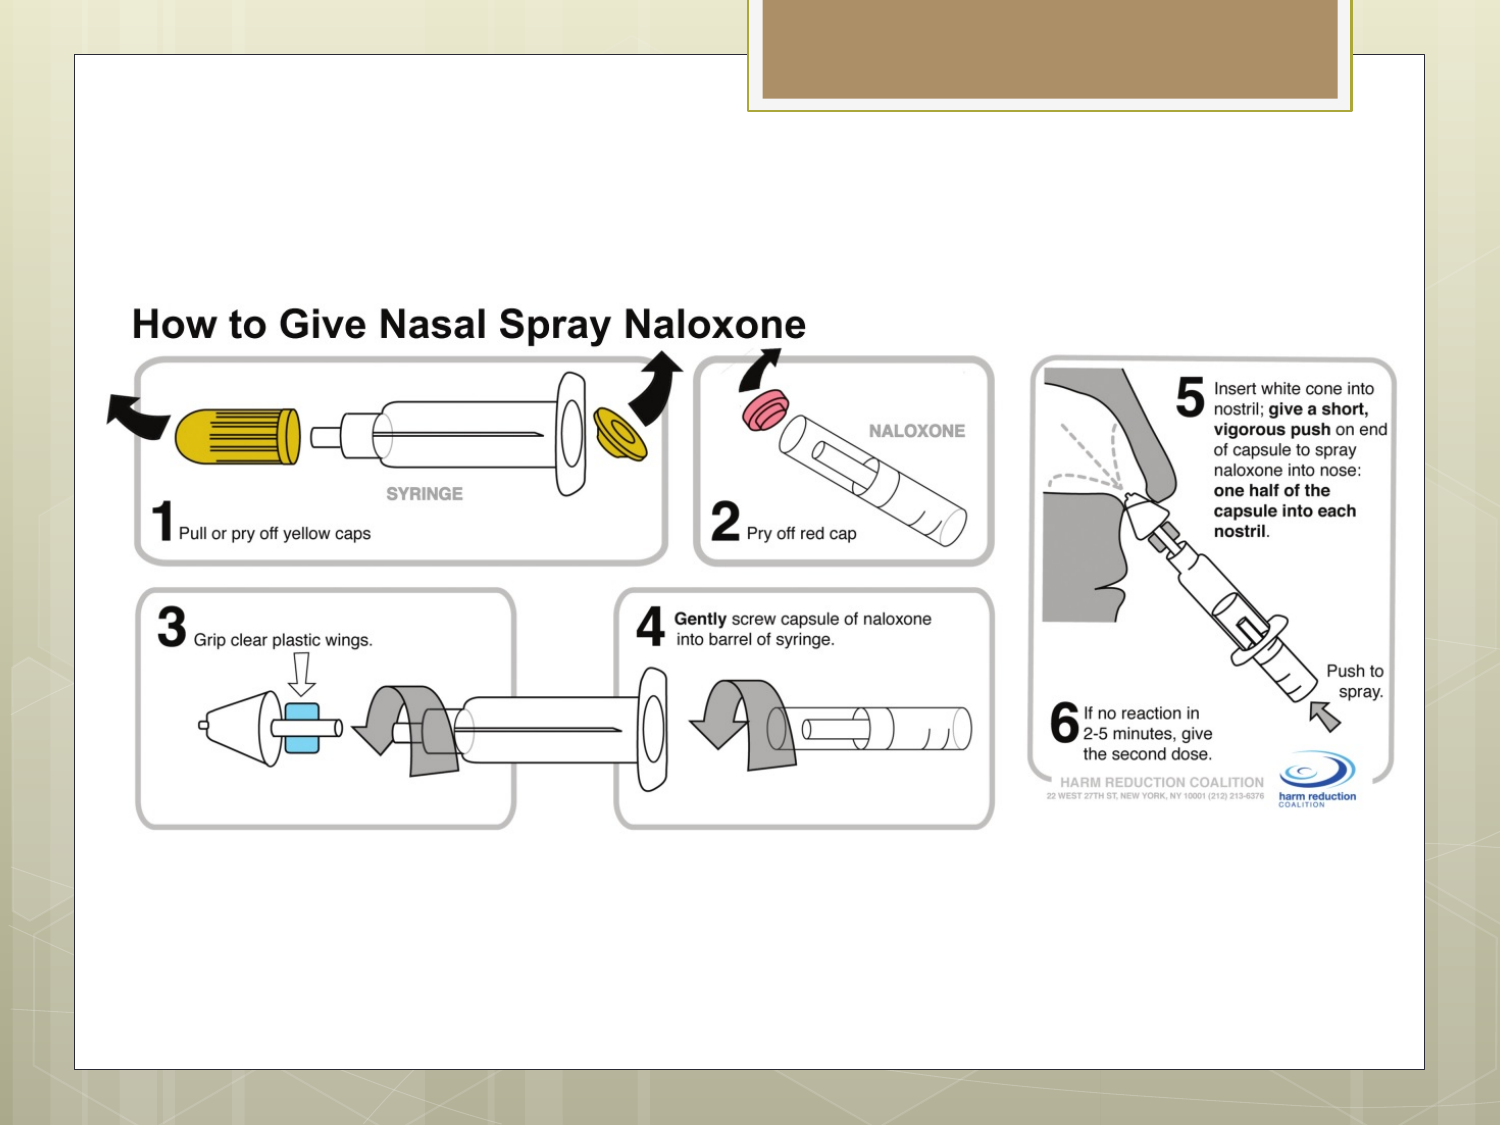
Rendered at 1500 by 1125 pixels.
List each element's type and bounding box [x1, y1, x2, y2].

list [88, 286, 1411, 838]
